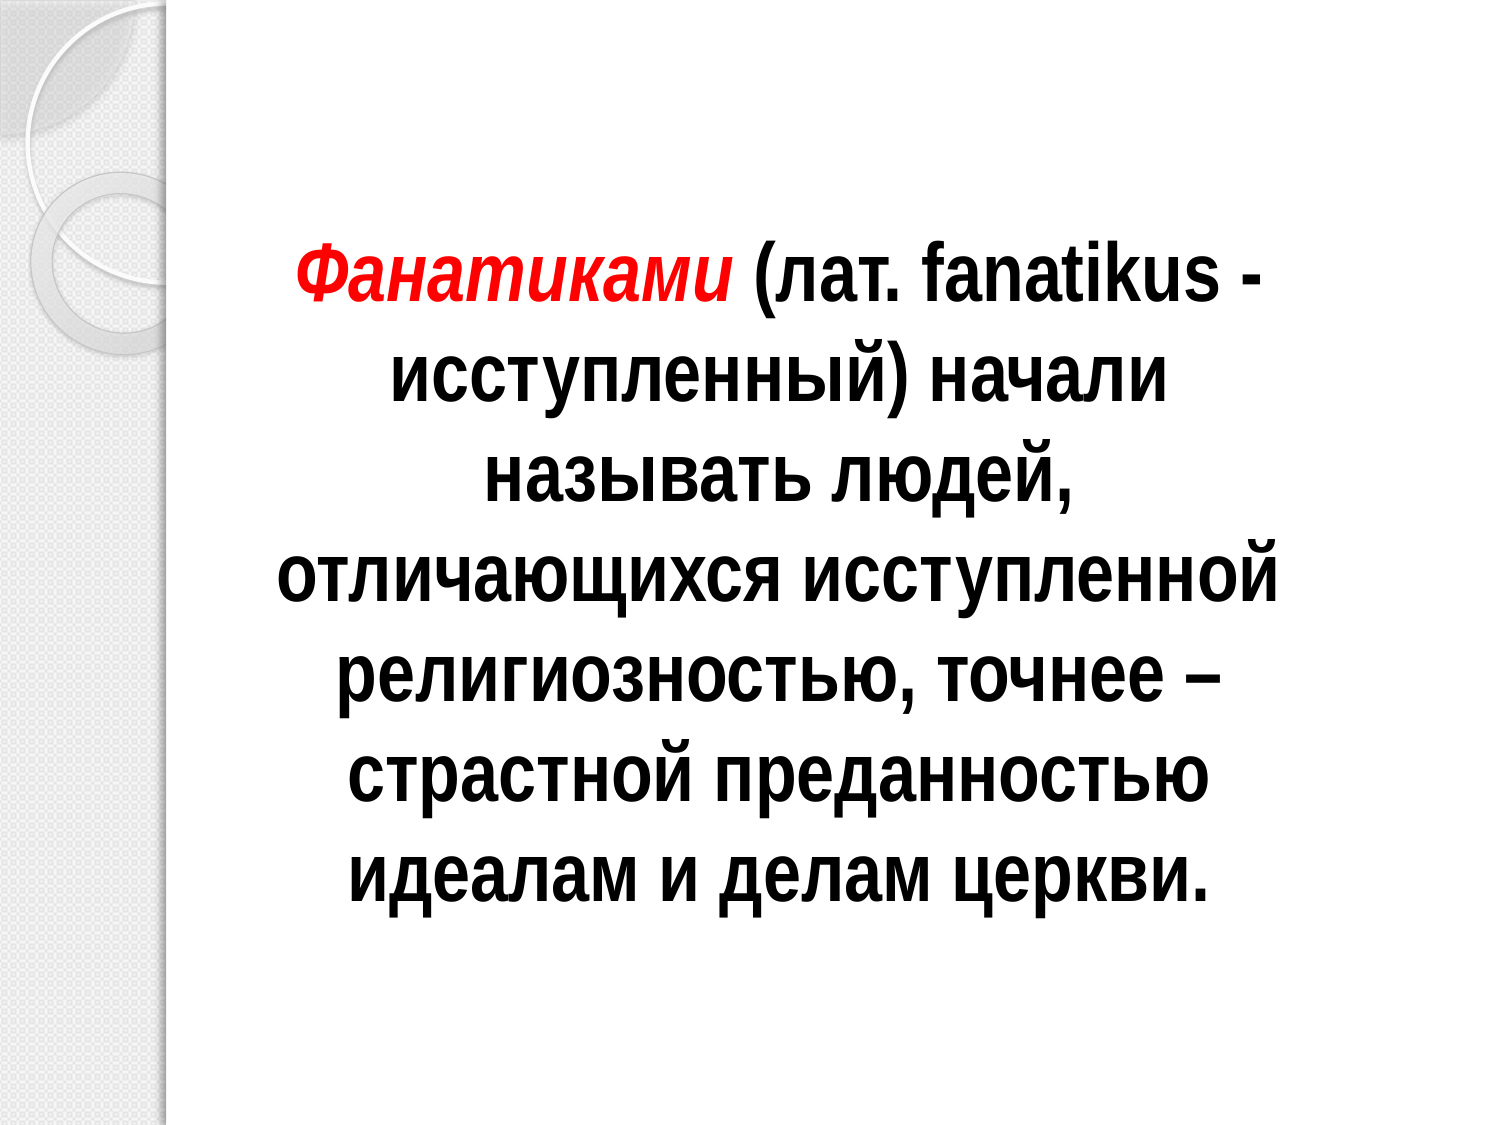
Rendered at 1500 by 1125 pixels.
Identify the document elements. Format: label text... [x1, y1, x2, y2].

text_box Фанатиками (лат. fanatikus - исступленный) начали называть людей, отличающихся исступленной религиозностью, точнее – страстной преданностью идеалам и делам церкви. [234, 210, 1325, 926]
